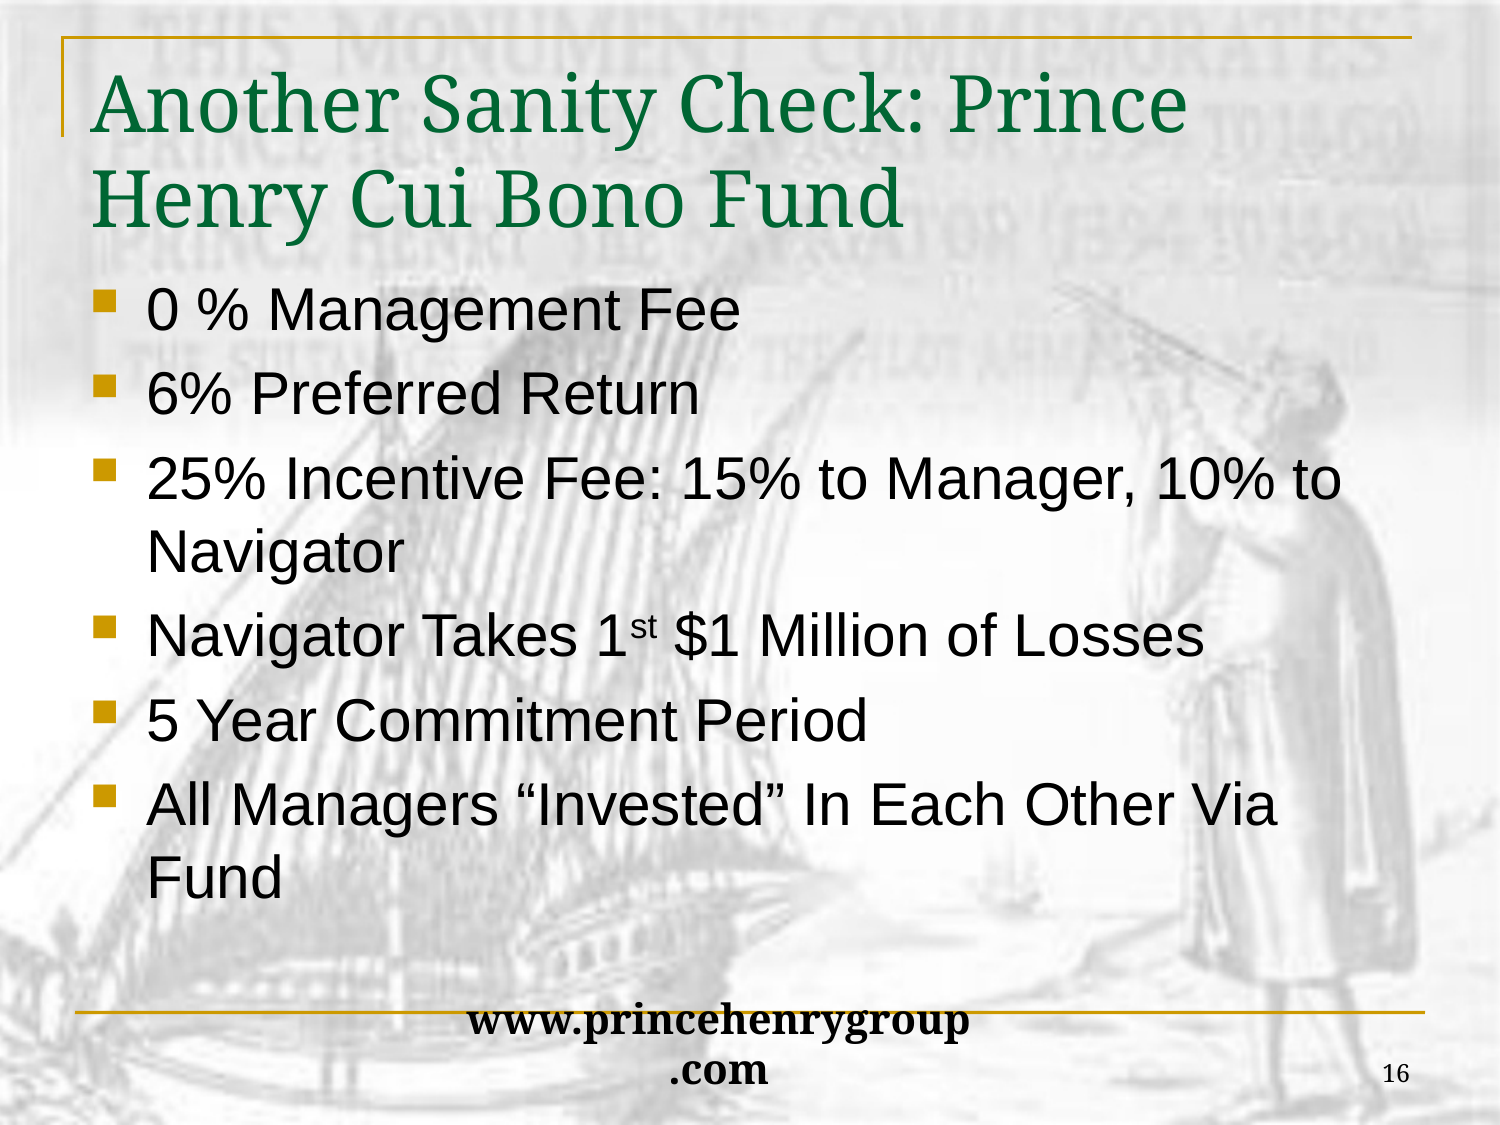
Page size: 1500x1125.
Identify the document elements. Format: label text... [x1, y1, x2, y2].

list 0 % Management Fee 6% Preferred Return 25% Incentive Fee: 15% to Manager, 10% to Navigator Navigator Takes 1st $1 Million of Losses 5 Year Commitment Period All Managers “Invested” In Each Other Via Fund [74, 262, 1426, 1006]
picture [0, 0, 1500, 1125]
slide_number 16 [1074, 1023, 1426, 1100]
footer www.princehenrygroup.com [449, 1024, 988, 1101]
title Another Sanity Check: Prince Henry Cui Bono Fund [74, 45, 1426, 233]
